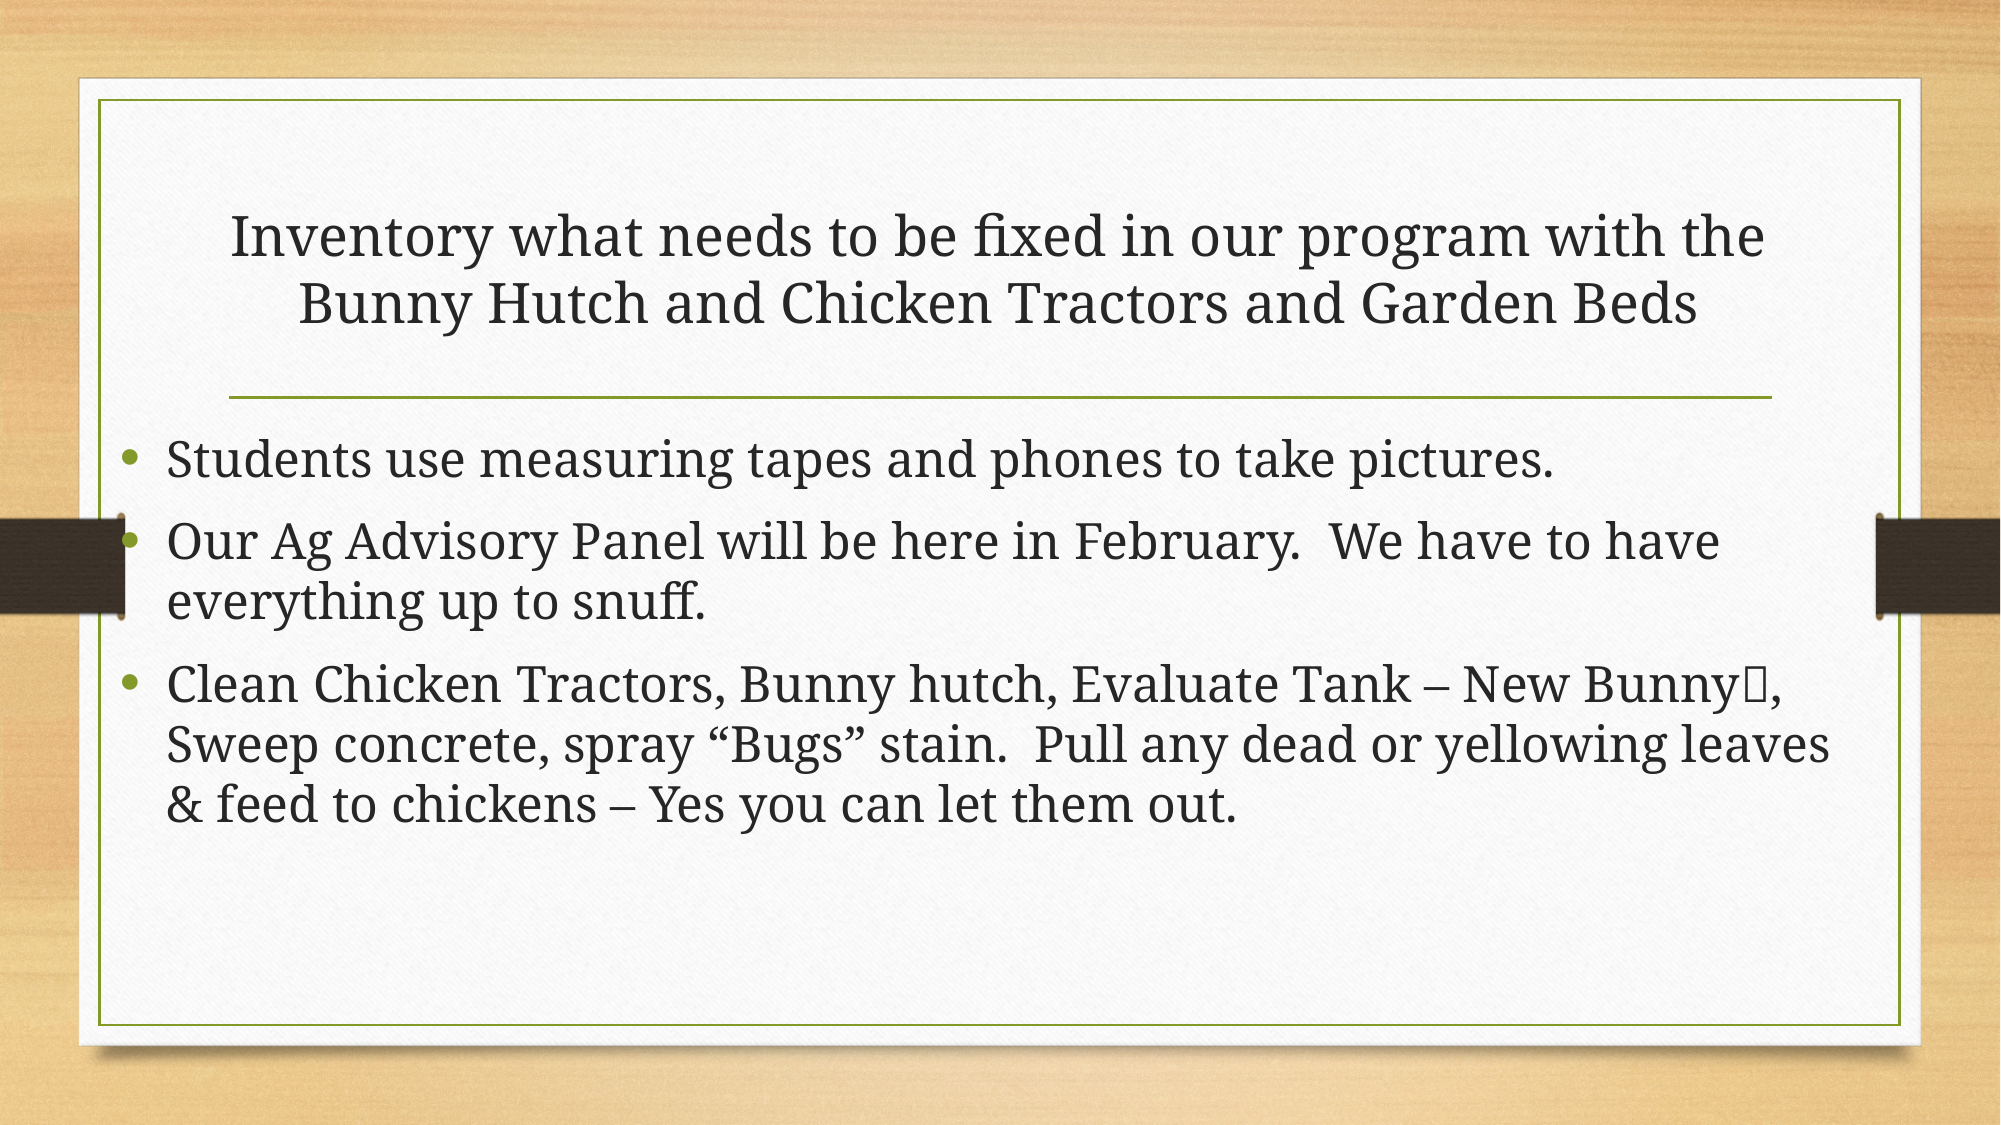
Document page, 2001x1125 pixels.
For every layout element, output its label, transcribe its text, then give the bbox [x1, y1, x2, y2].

list Students use measuring tapes and phones to take pictures. Our Ag Advisory Panel will be here in February. We have to have everything up to snuff. Clean Chicken Tractors, Bunny hutch, Evaluate Tank – New Bunny, Sweep concrete, spray “Bugs” stain. Pull any dead or yellowing leaves & feed to chickens – Yes you can let them out. [104, 419, 1896, 1024]
picture [0, 0, 2001, 1125]
title Inventory what needs to be fixed in our program with the Bunny Hutch and Chicken Tractors and Garden Beds [212, 161, 1788, 375]
